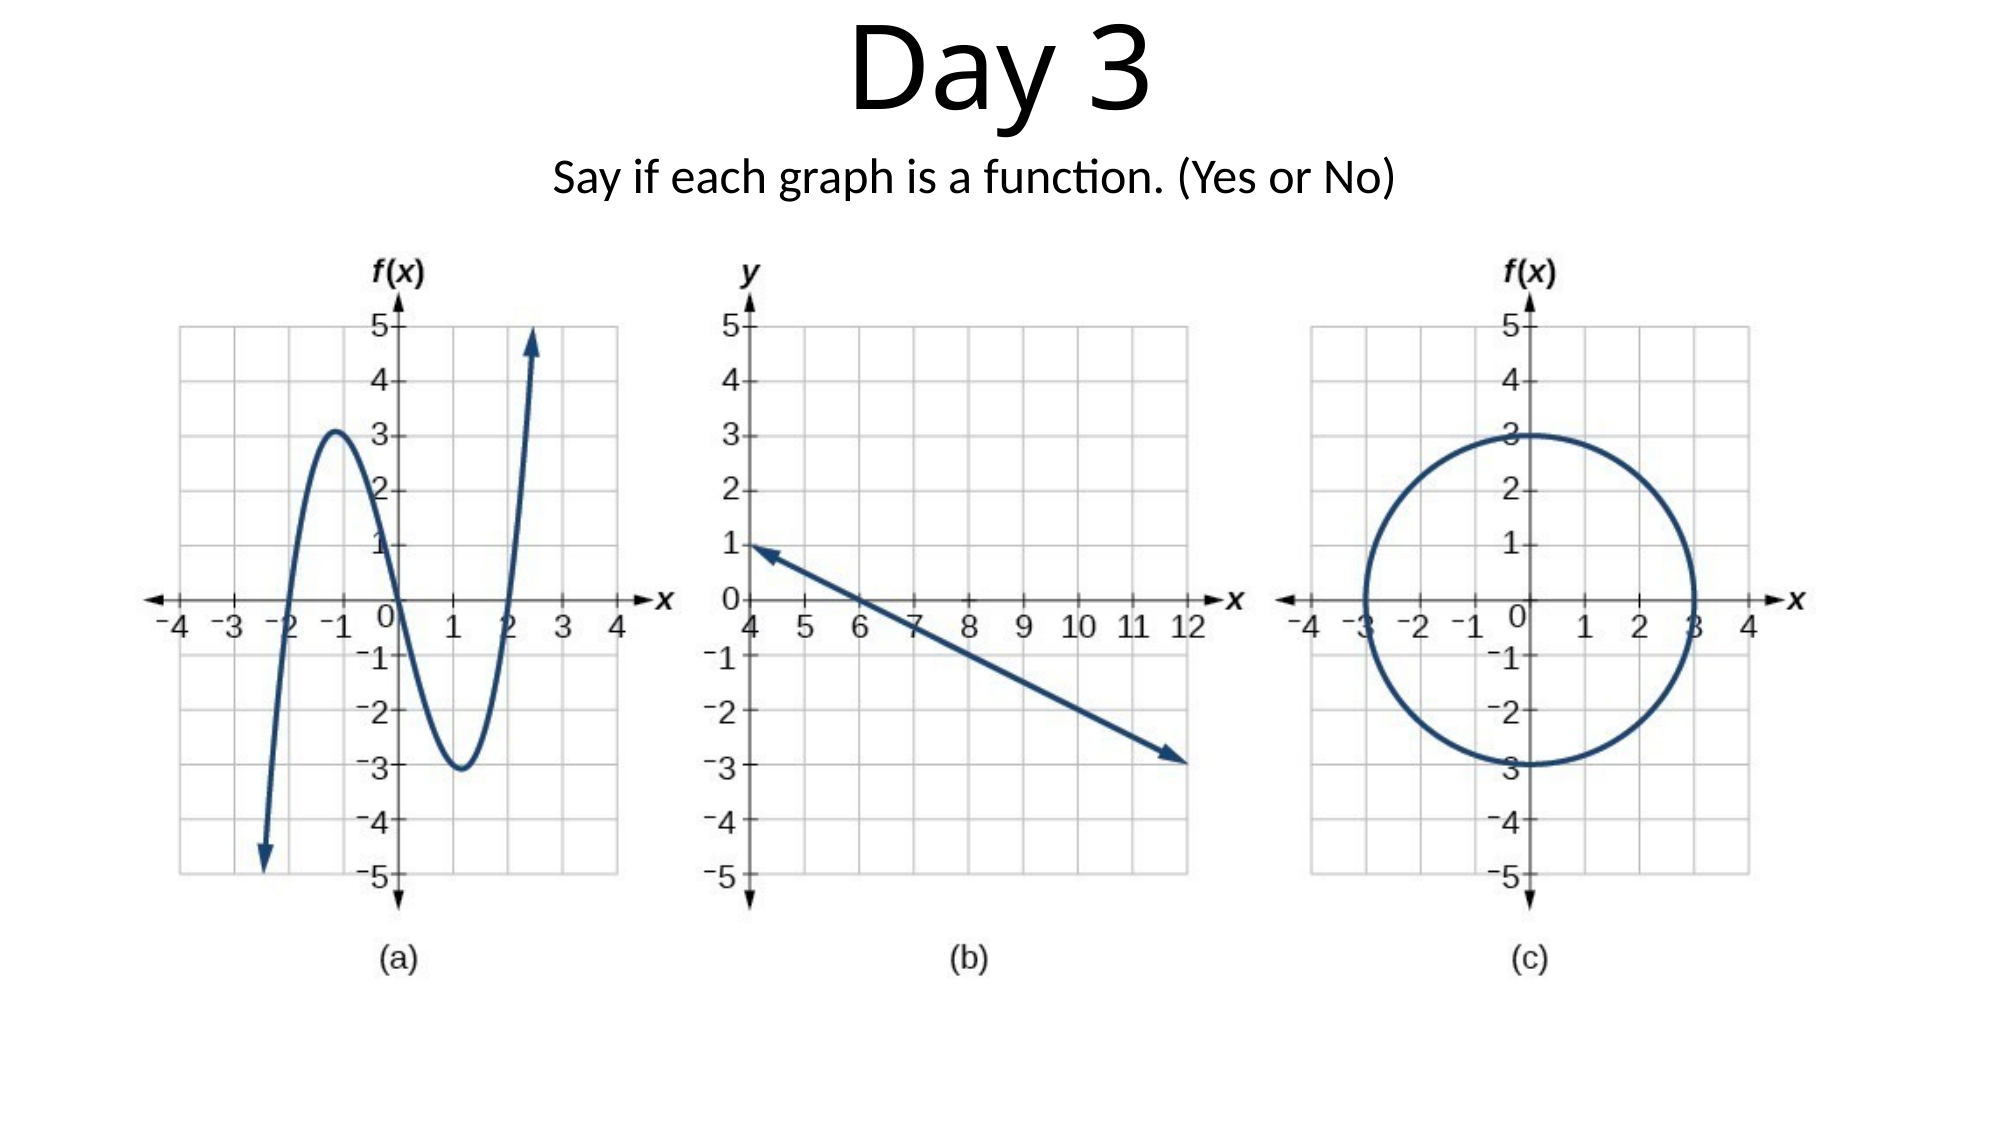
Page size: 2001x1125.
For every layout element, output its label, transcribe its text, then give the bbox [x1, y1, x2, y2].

subtitle Say if each graph is a function. (Yes or No) [225, 142, 1725, 251]
title Day 3 [249, 0, 1750, 143]
picture [122, 251, 1828, 983]
